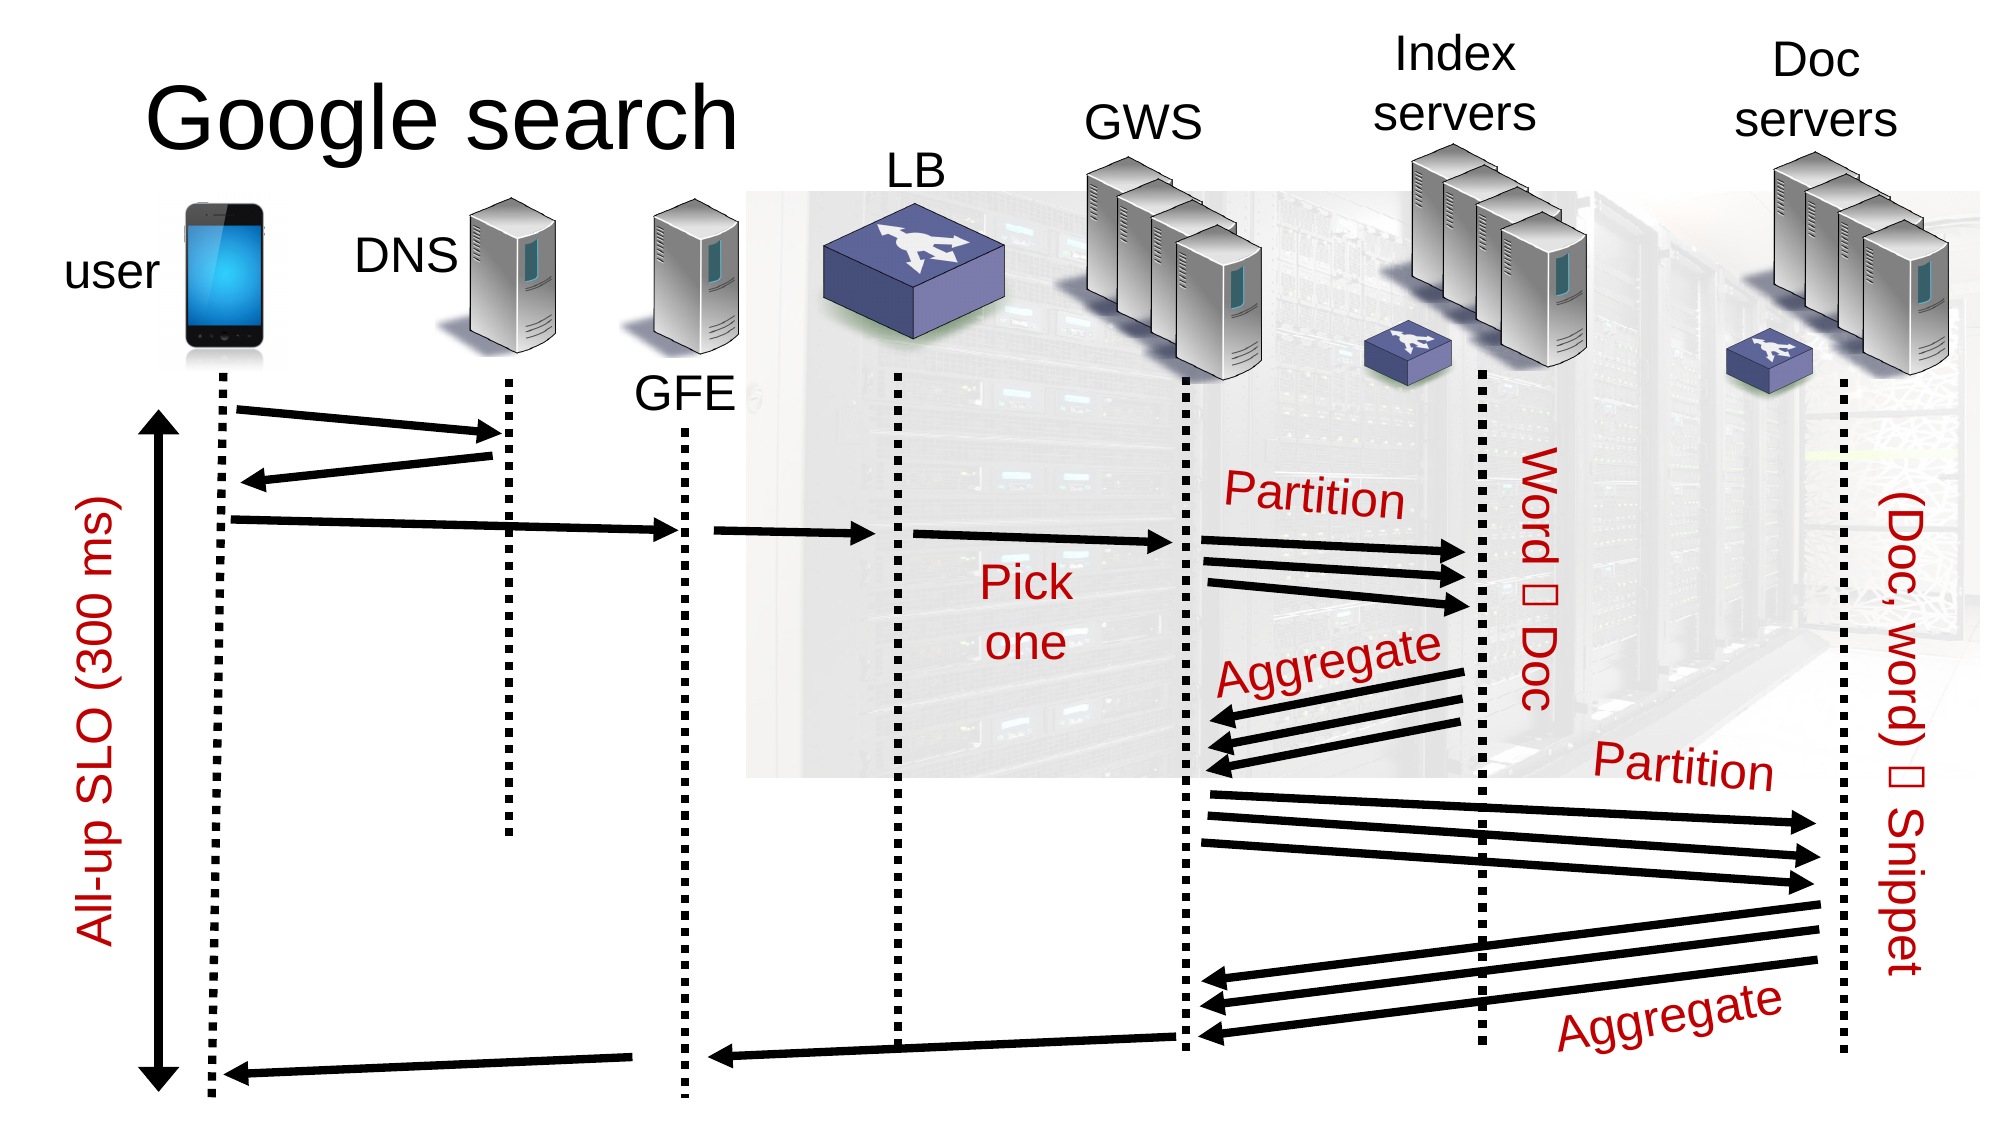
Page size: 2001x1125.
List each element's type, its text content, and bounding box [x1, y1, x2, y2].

title Google search [129, 11, 776, 229]
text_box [1197, 959, 1818, 1037]
picture [746, 191, 1186, 778]
picture [1483, 191, 1844, 778]
text_box (Doc, word)  Snippet [1871, 778, 1947, 1022]
picture [435, 197, 556, 357]
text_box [1209, 671, 1465, 721]
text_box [713, 530, 876, 534]
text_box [1201, 842, 1815, 885]
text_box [223, 1056, 633, 1075]
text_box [1203, 561, 1466, 578]
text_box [1201, 539, 1466, 553]
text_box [707, 1036, 1177, 1058]
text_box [1207, 815, 1821, 858]
picture [1187, 191, 1482, 778]
text_box Doc servers [1675, 18, 1957, 154]
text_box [1052, 156, 1262, 384]
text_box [230, 519, 679, 531]
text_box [1201, 904, 1821, 982]
text_box Aggregate [1532, 1037, 1746, 1074]
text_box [1377, 143, 1587, 371]
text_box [1207, 698, 1463, 748]
text_box user [28, 230, 158, 306]
text_box GWS [1060, 81, 1227, 156]
picture [618, 198, 739, 358]
text_box GFE [601, 353, 746, 429]
picture [1845, 191, 1980, 778]
picture [158, 191, 289, 373]
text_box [240, 455, 493, 483]
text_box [1210, 794, 1817, 815]
text_box DNS [322, 214, 435, 290]
text_box Partition [1562, 778, 1805, 794]
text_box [1207, 581, 1470, 607]
text_box Index servers [1336, 13, 1574, 148]
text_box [1205, 721, 1461, 771]
text_box LB [851, 129, 982, 191]
text_box All-up SLO (300 ms) [54, 440, 129, 1002]
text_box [236, 409, 502, 434]
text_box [1739, 151, 1949, 379]
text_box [1199, 929, 1820, 1007]
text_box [913, 533, 1173, 543]
